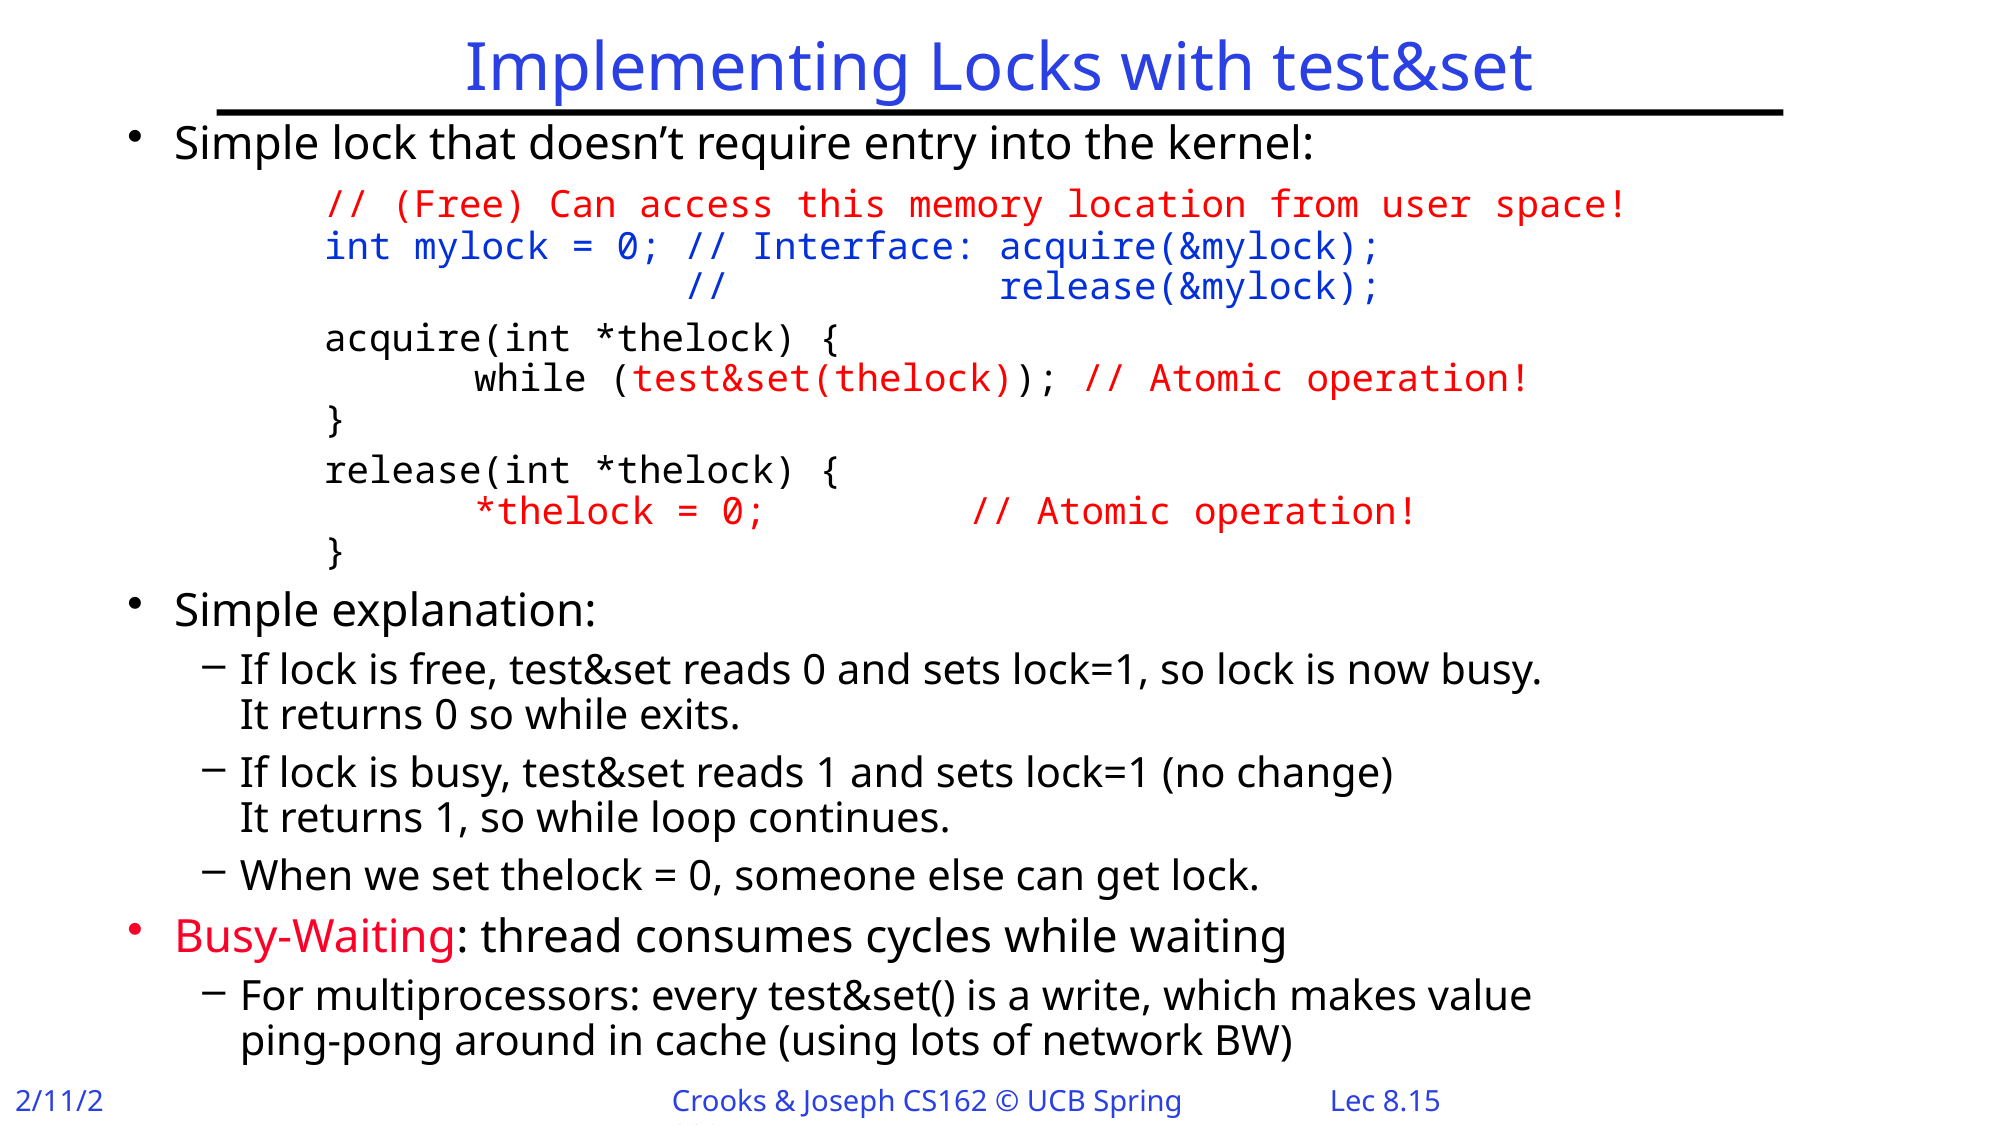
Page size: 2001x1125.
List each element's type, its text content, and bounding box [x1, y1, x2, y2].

title Implementing Locks with test&set [216, 24, 1784, 112]
list Simple lock that doesn’t require entry into the kernel: // (Free) Can access this memory location from user space! int mylock = 0; // Interface: acquire(&mylock); // release(&mylock); acquire(int *thelock) { while (test&set(thelock)); // Atomic operation! } release(int *thelock) { *thelock = 0; // Atomic operation! } Simple explanation: If lock is free, test&set reads 0 and sets lock=1, so lock is now busy. It returns 0 so while exits. If lock is busy, test&set reads 1 and sets lock=1 (no change) It returns 1, so while loop continues. When we set thelock = 0, someone else can get lock. Busy-Waiting: thread consumes cycles while waiting For multiprocessors: every test&set() is a write, which makes value ping-pong around in cache (using lots of network BW) [112, 112, 1900, 1113]
